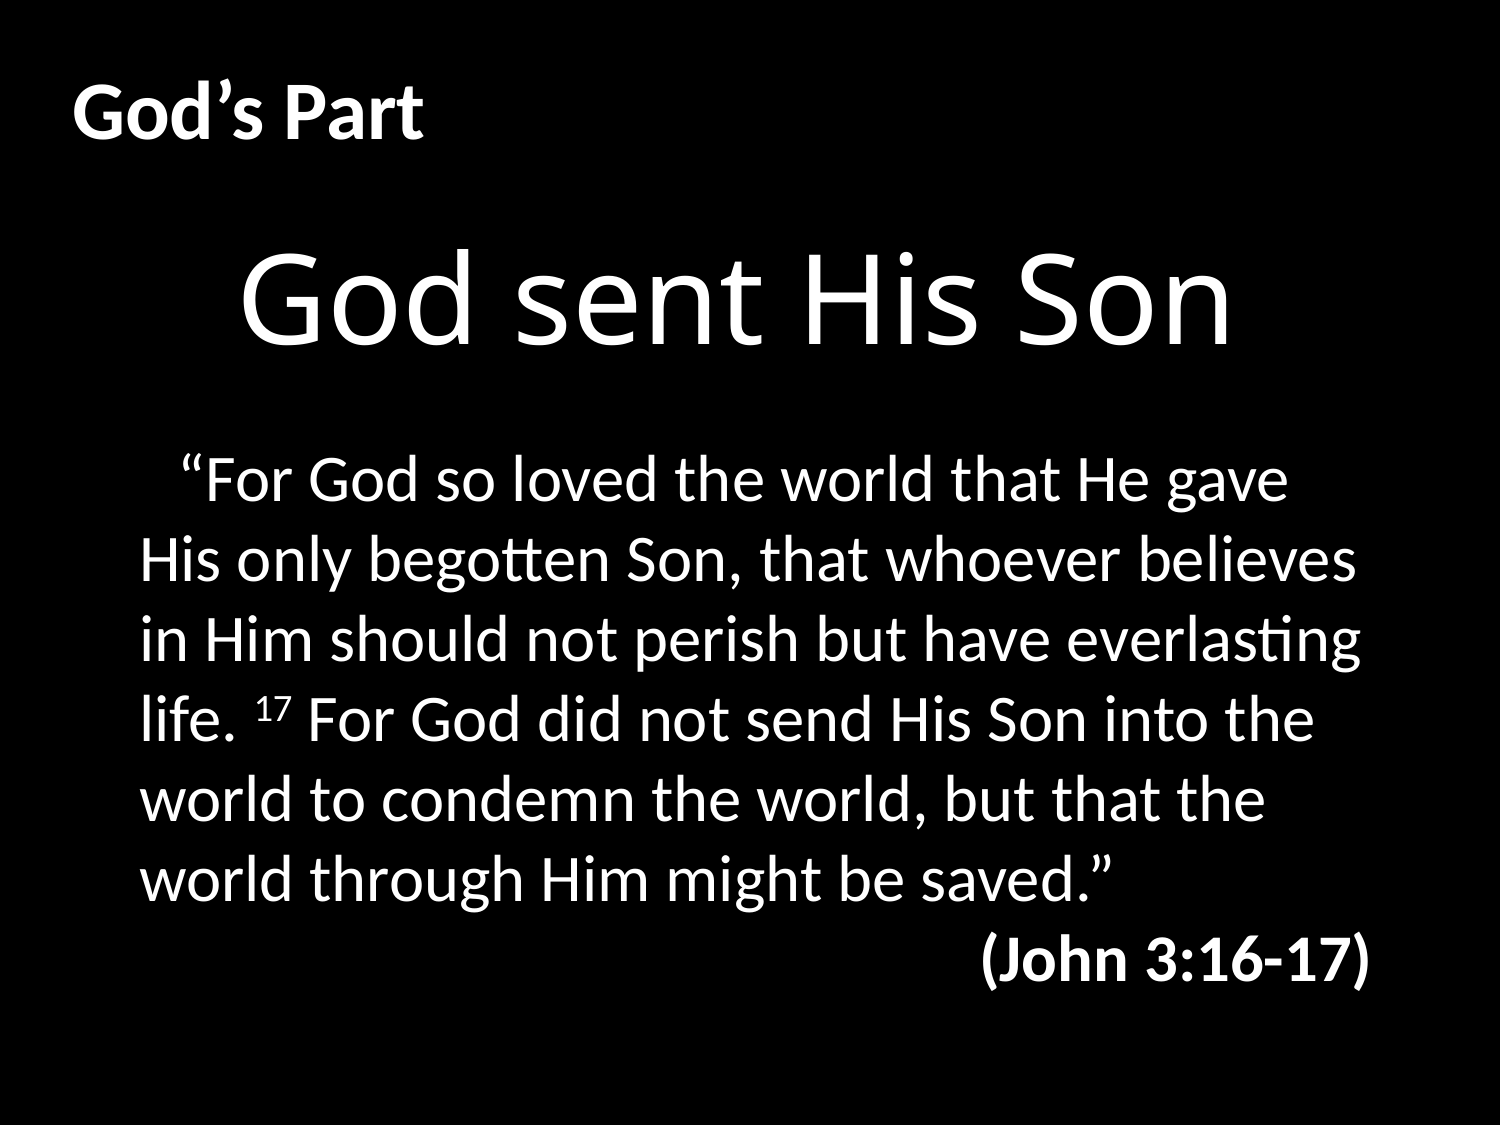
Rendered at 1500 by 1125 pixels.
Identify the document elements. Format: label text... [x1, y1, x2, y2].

text_box “For God so loved the world that He gave His only begotten Son, that whoever believes in Him should not perish but have everlasting life. 17 For God did not send His Son into the world to condemn the world, but that the world through Him might be saved.” (John 3:16-17) [124, 427, 1403, 1003]
title God sent His Son [99, 184, 1375, 380]
subtitle God’s Part [57, 60, 450, 185]
